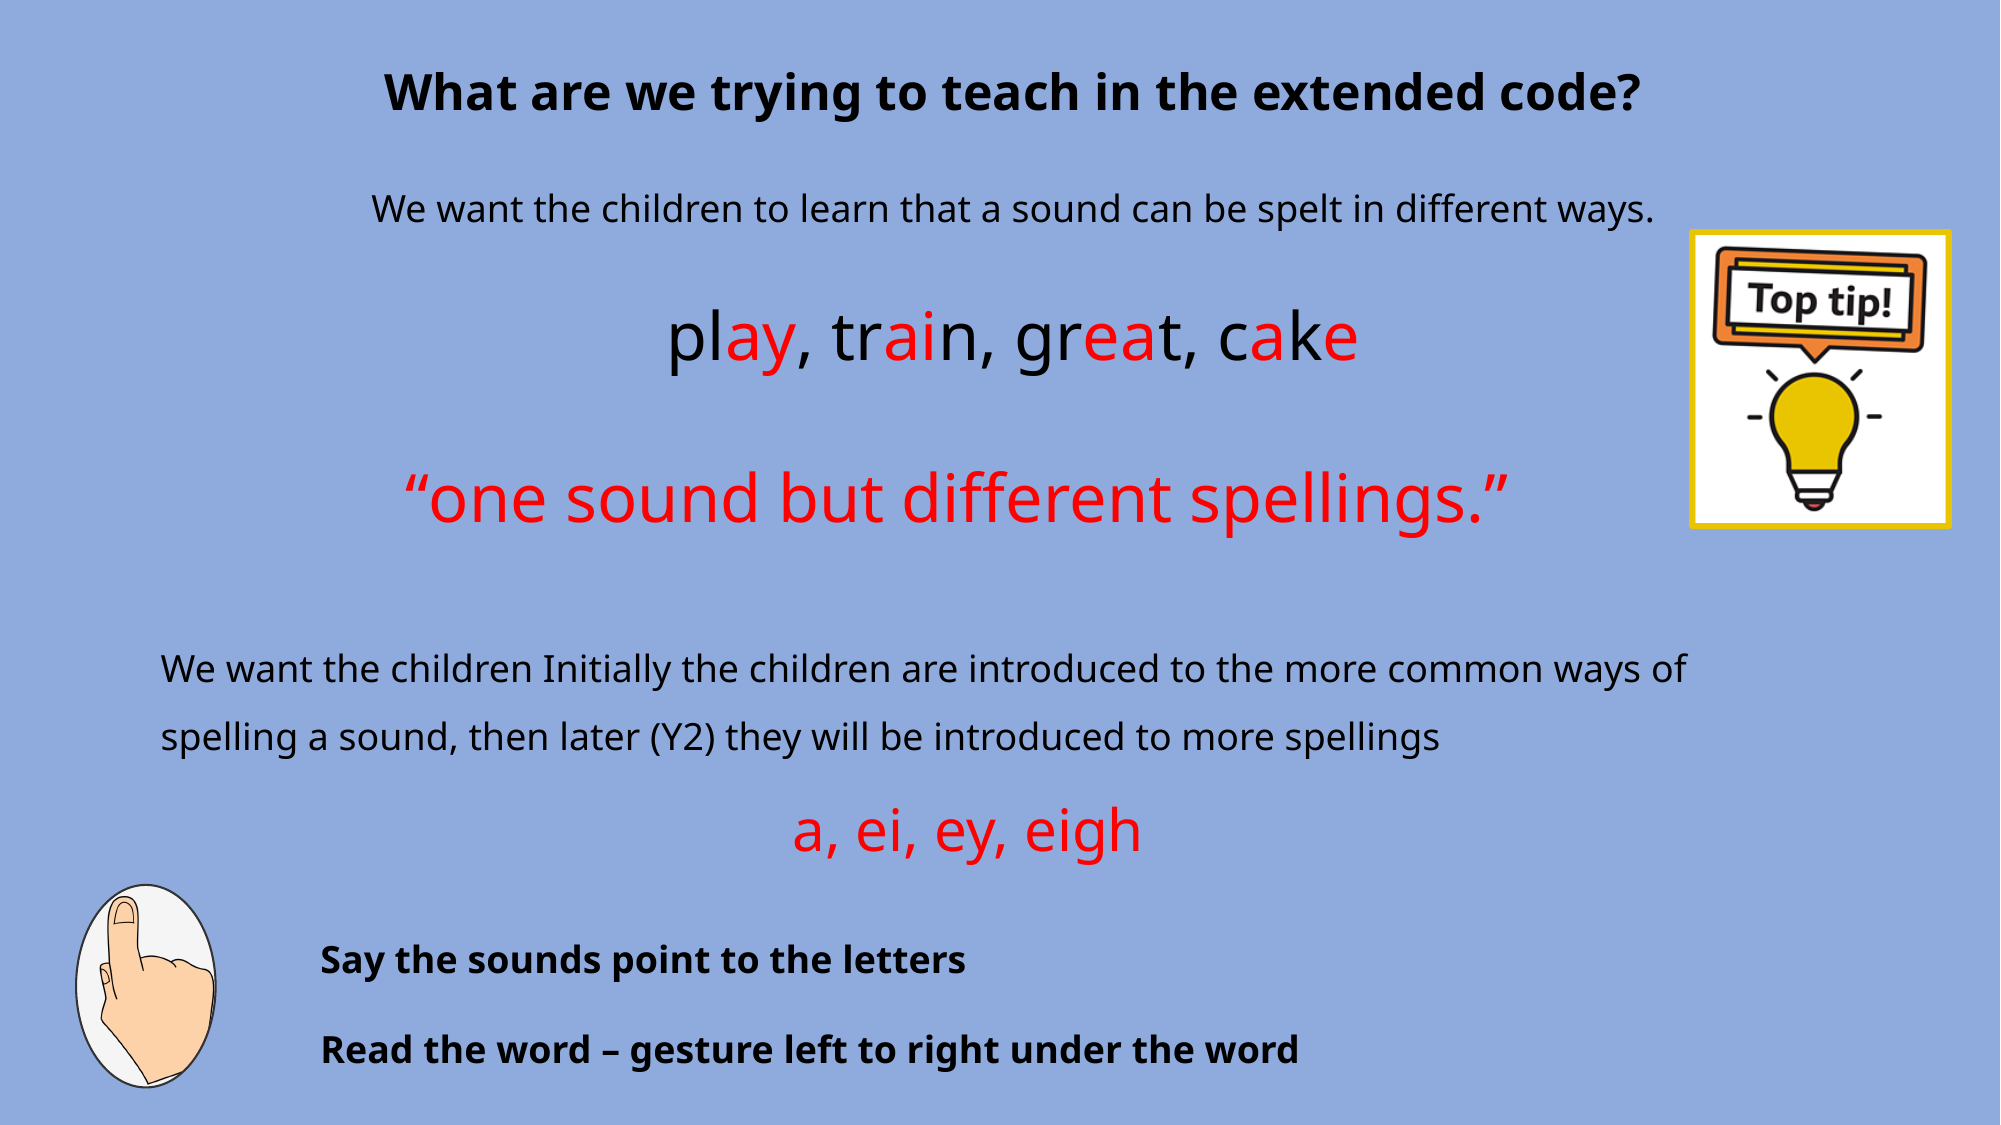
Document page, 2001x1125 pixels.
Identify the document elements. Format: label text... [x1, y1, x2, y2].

text_box What are we trying to teach in the extended code? We want the children to learn that a sound can be spelt in different ways. play, train, great, cake [103, 44, 1924, 382]
picture [76, 884, 216, 1088]
text_box Say the sounds point to the letters Read the word – gesture left to right under the word [305, 928, 1821, 1079]
picture [1695, 234, 1946, 524]
text_box We want the children Initially the children are introduced to the more common ways of spelling a sound, then later (Y2) they will be introduced to more spellings a, ei, ey, eigh [145, 615, 1776, 871]
text_box “one sound but different spellings.” [390, 448, 1564, 543]
